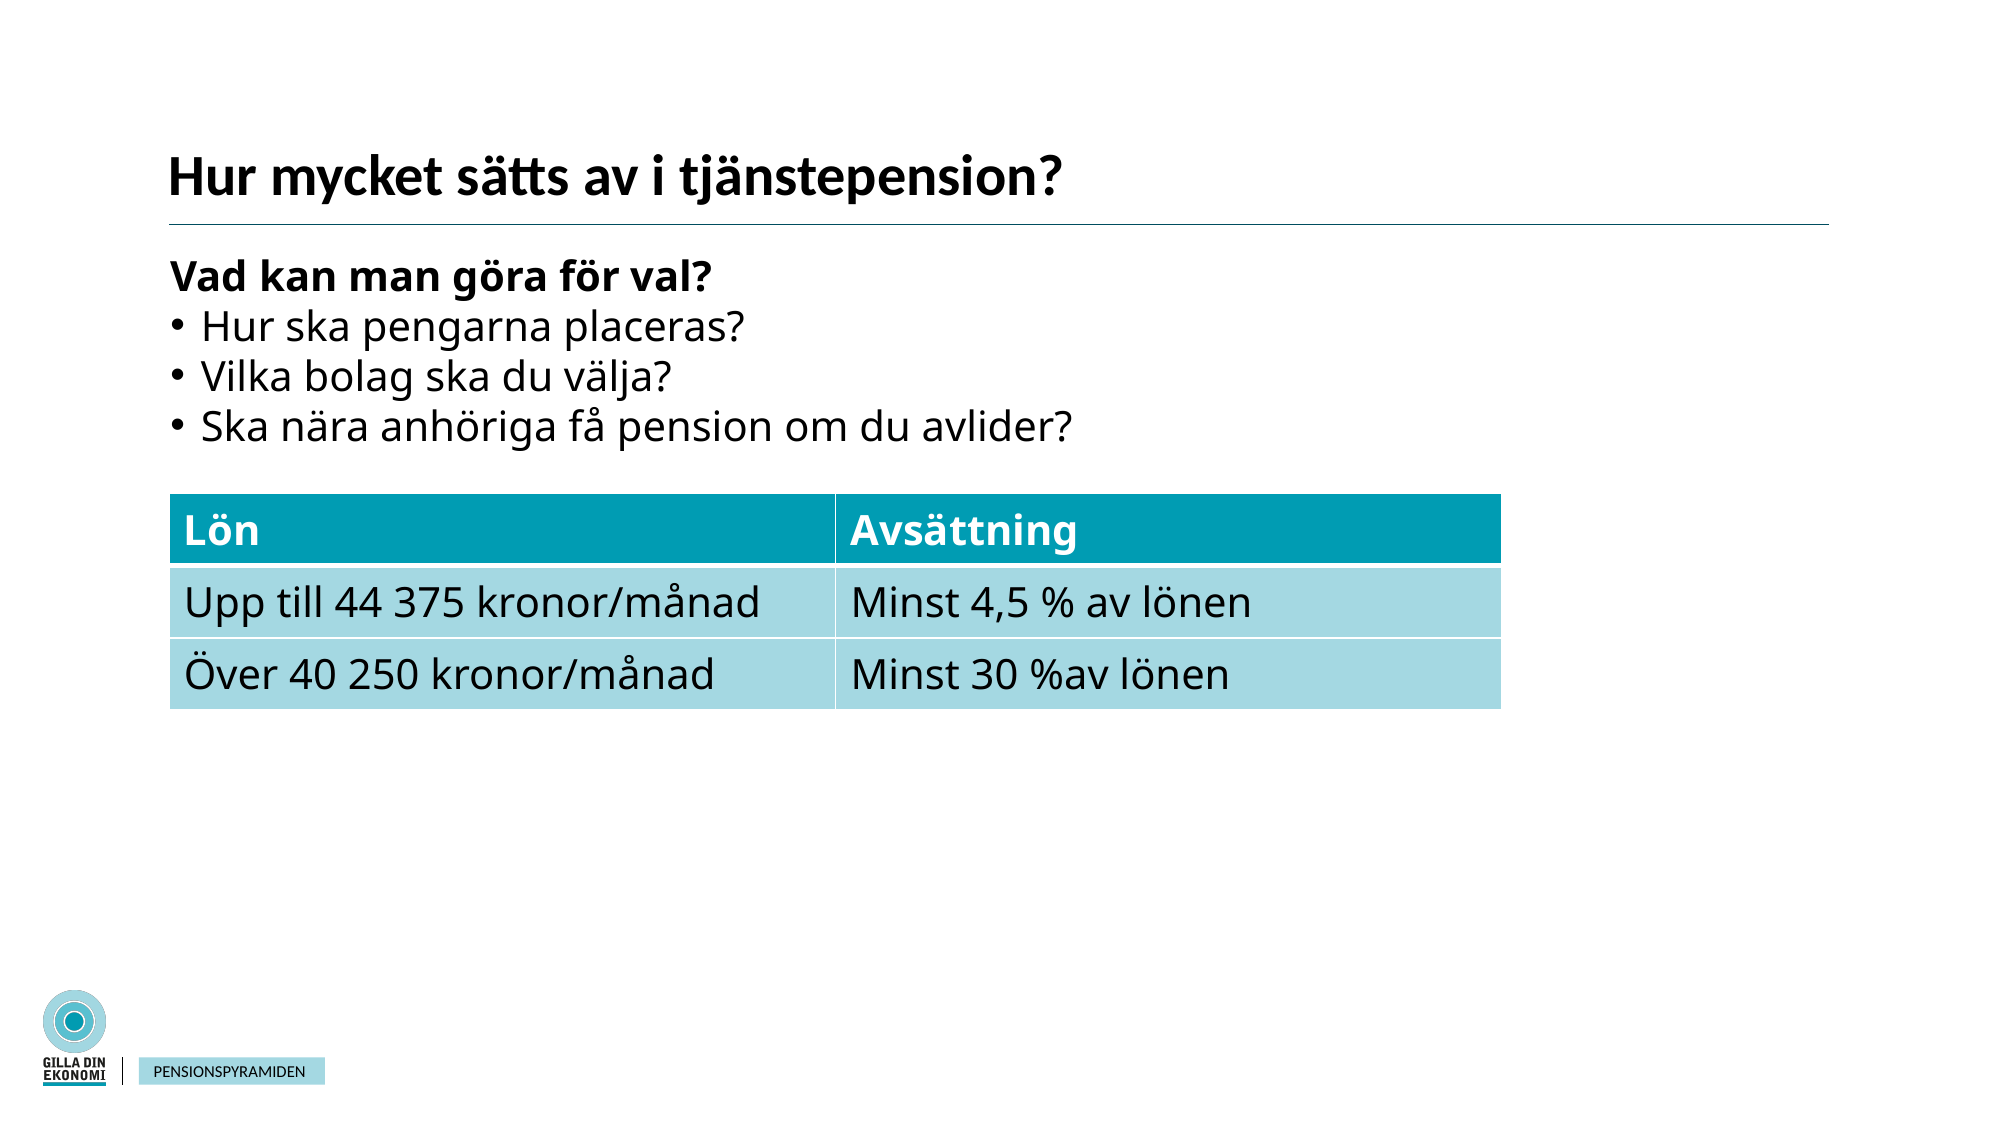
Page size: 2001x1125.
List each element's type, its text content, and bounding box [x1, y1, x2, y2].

text_box Hur mycket sätts av i tjänstepension? [153, 129, 1613, 235]
table_header Lön [170, 494, 835, 563]
table_cell Upp till 44 375 kronor/månad [170, 568, 835, 637]
table_header Avsättning [836, 494, 1501, 563]
text_box Vad kan man göra för val? Hur ska pengarna placeras? Vilka bolag ska du välja? Ska nära anhöriga få pension om du avlider? [155, 242, 1265, 481]
table_cell Minst 30 %av lönen [836, 639, 1501, 709]
picture [43, 990, 106, 1086]
table_cell Minst 4,5 % av lönen [836, 568, 1501, 637]
table_cell Över 40 250 kronor/månad [170, 639, 835, 709]
text_box PENSIONSPYRAMIDEN [138, 1057, 325, 1085]
